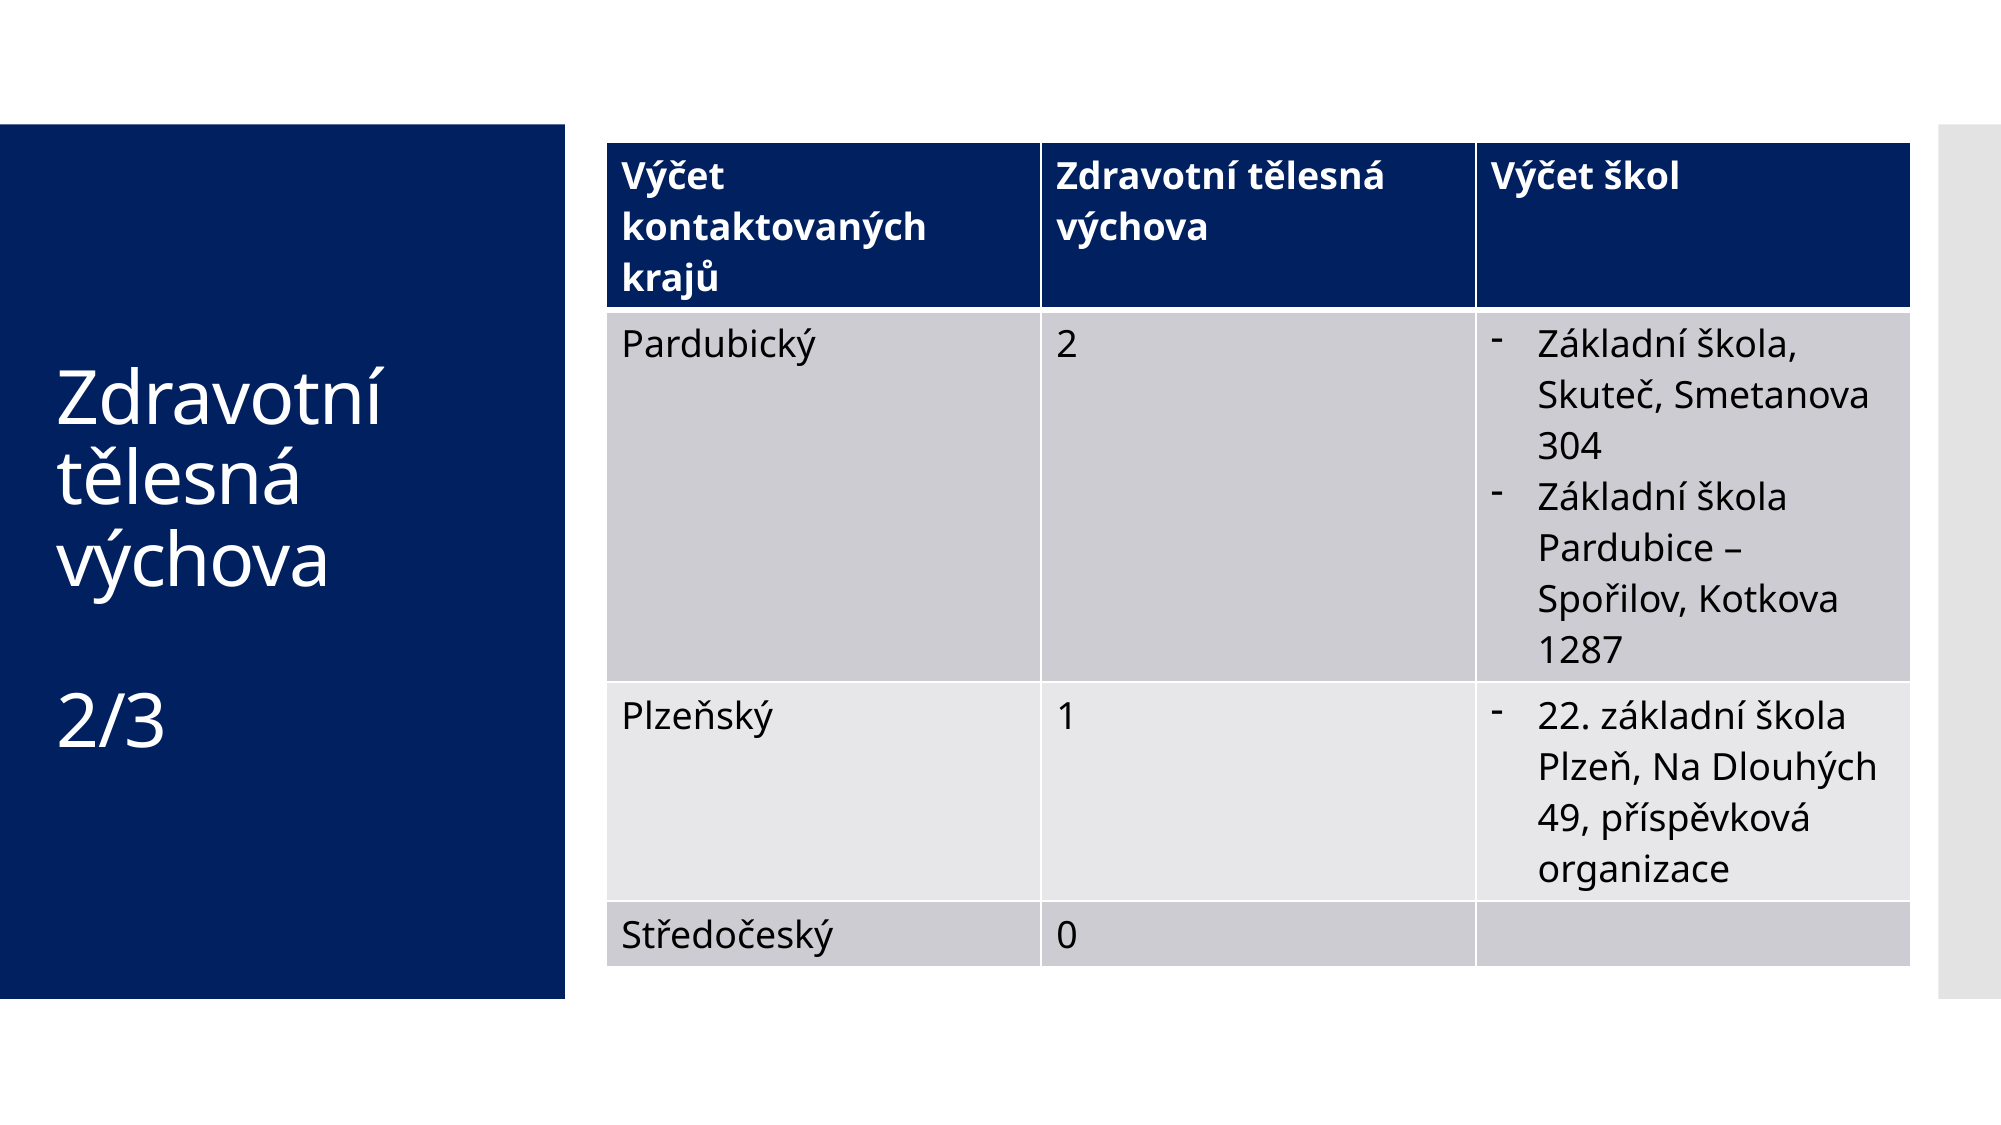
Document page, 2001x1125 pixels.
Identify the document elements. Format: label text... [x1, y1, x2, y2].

table_cell 22. základní škola Plzeň, Na Dlouhých 49, příspěvková organizace [1477, 683, 1910, 900]
table_cell Základní škola, Skuteč, Smetanova 304 Základní škola Pardubice – Spořilov, Kotkova 1287 [1477, 313, 1910, 681]
table_cell 1 [1042, 683, 1475, 900]
table_cell Plzeňský [607, 683, 1040, 900]
table_cell 2 [1042, 313, 1475, 681]
table_cell [1477, 902, 1910, 966]
table_header Výčet škol [1477, 143, 1910, 307]
table_cell Pardubický [607, 313, 1040, 681]
table_header Zdravotní tělesná výchova [1042, 143, 1475, 307]
table_cell Středočeský [607, 902, 1040, 966]
table_cell 0 [1042, 902, 1475, 966]
table_header Výčet kontaktovaných krajů [607, 143, 1040, 307]
title Zdravotní tělesná výchova 2/3 [41, 184, 525, 940]
